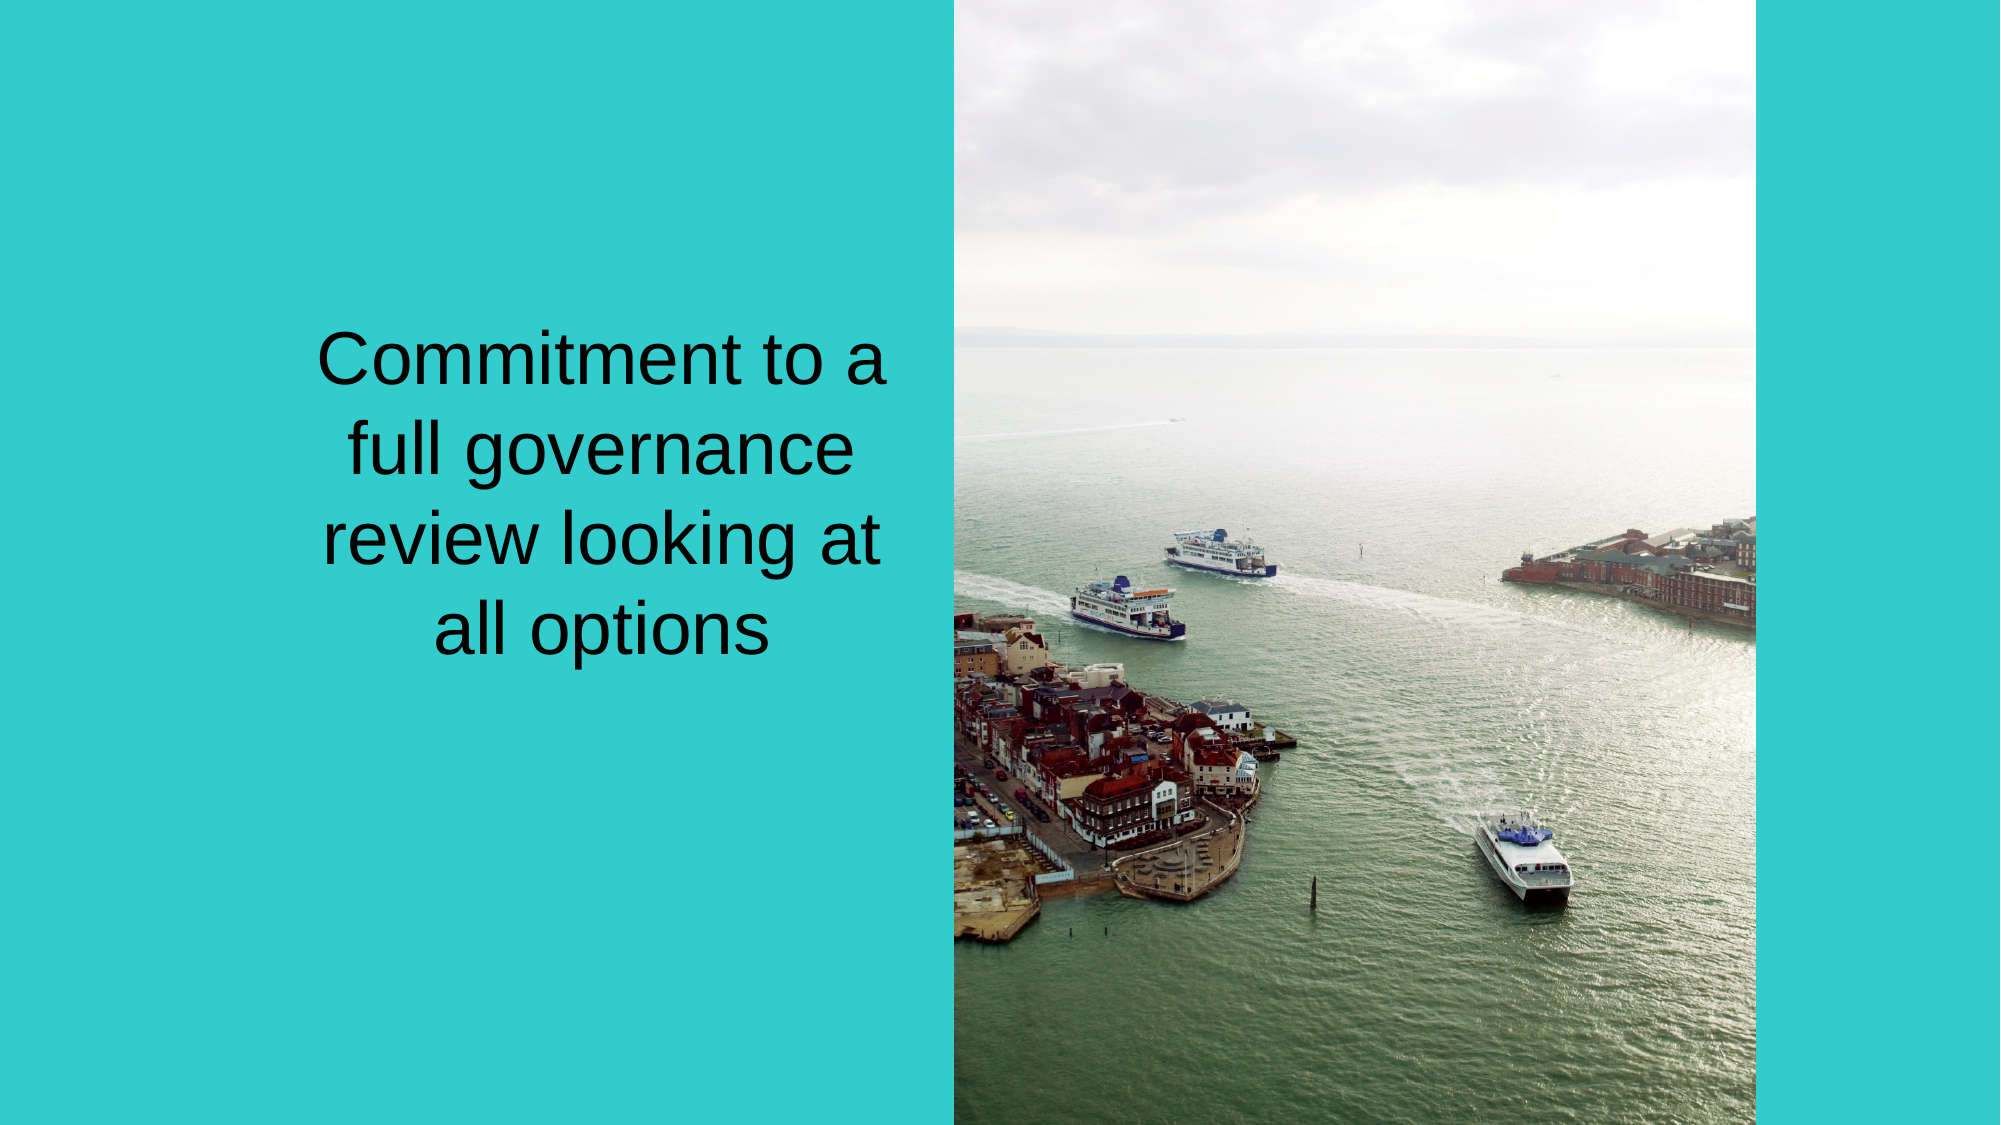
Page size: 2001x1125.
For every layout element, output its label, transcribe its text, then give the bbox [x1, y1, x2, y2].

text_box Commitment to a full governance review looking at all options [260, 302, 945, 678]
picture [954, 0, 1757, 1125]
